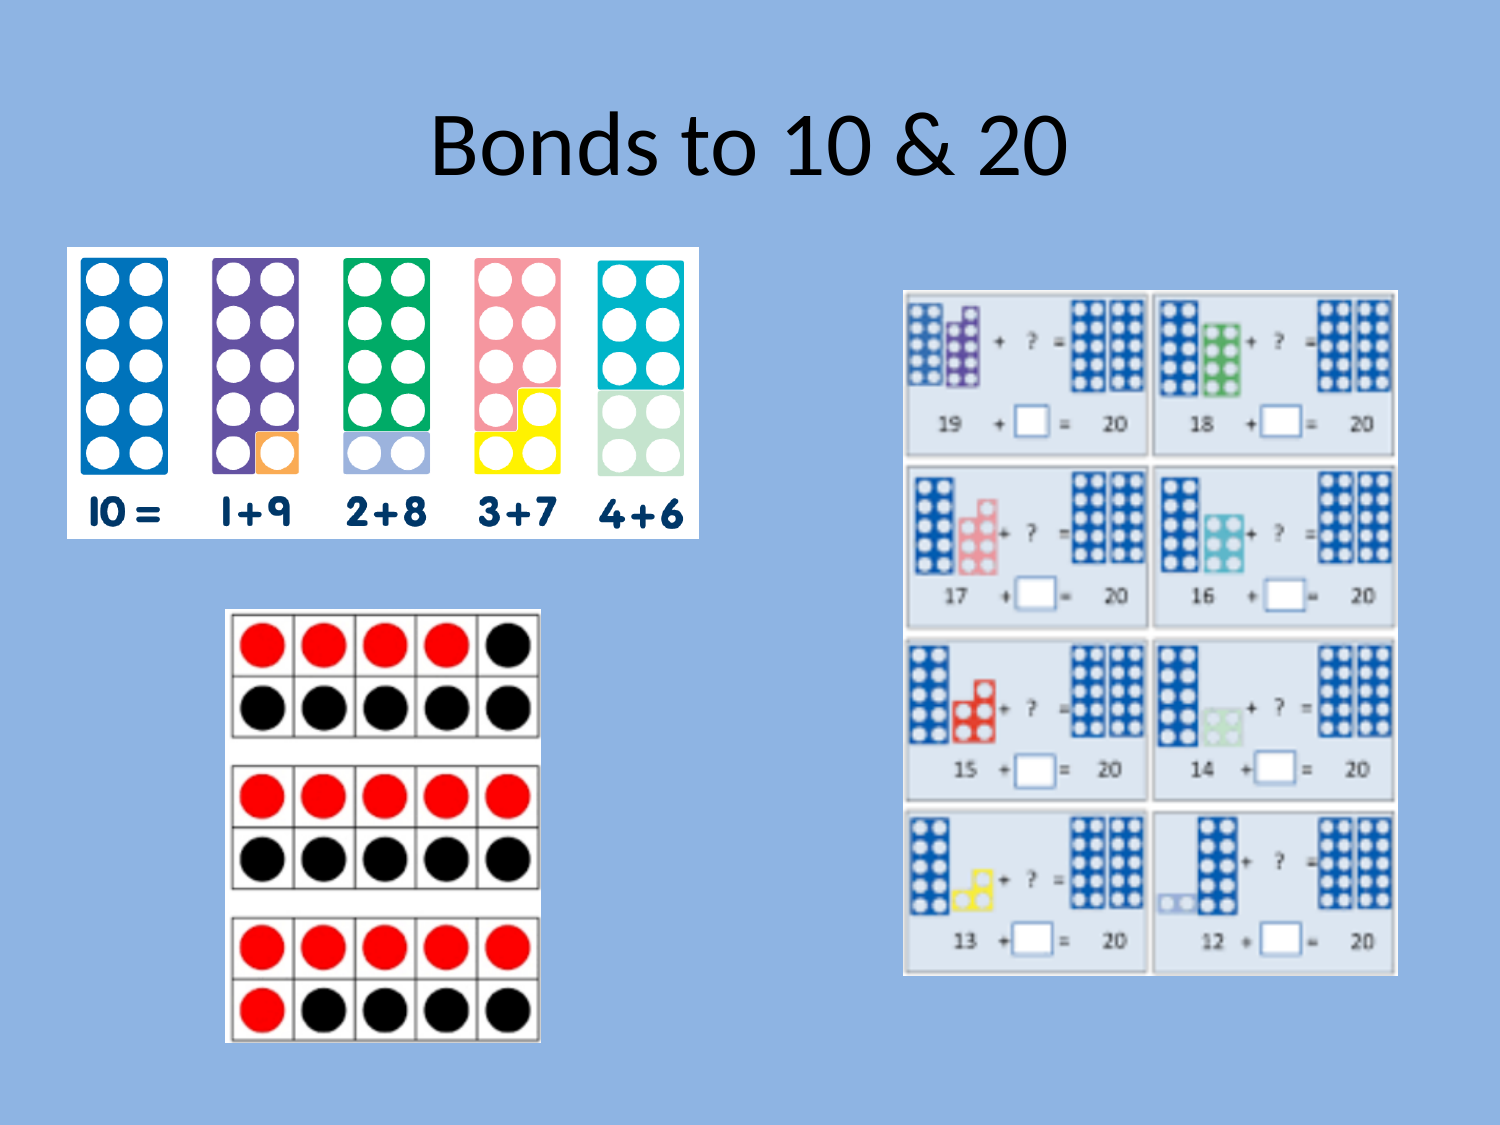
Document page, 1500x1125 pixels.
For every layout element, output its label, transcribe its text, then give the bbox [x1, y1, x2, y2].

picture [224, 609, 542, 1044]
title Bonds to 10 & 20 [75, 45, 1425, 233]
picture [903, 290, 1398, 976]
picture [66, 247, 700, 540]
